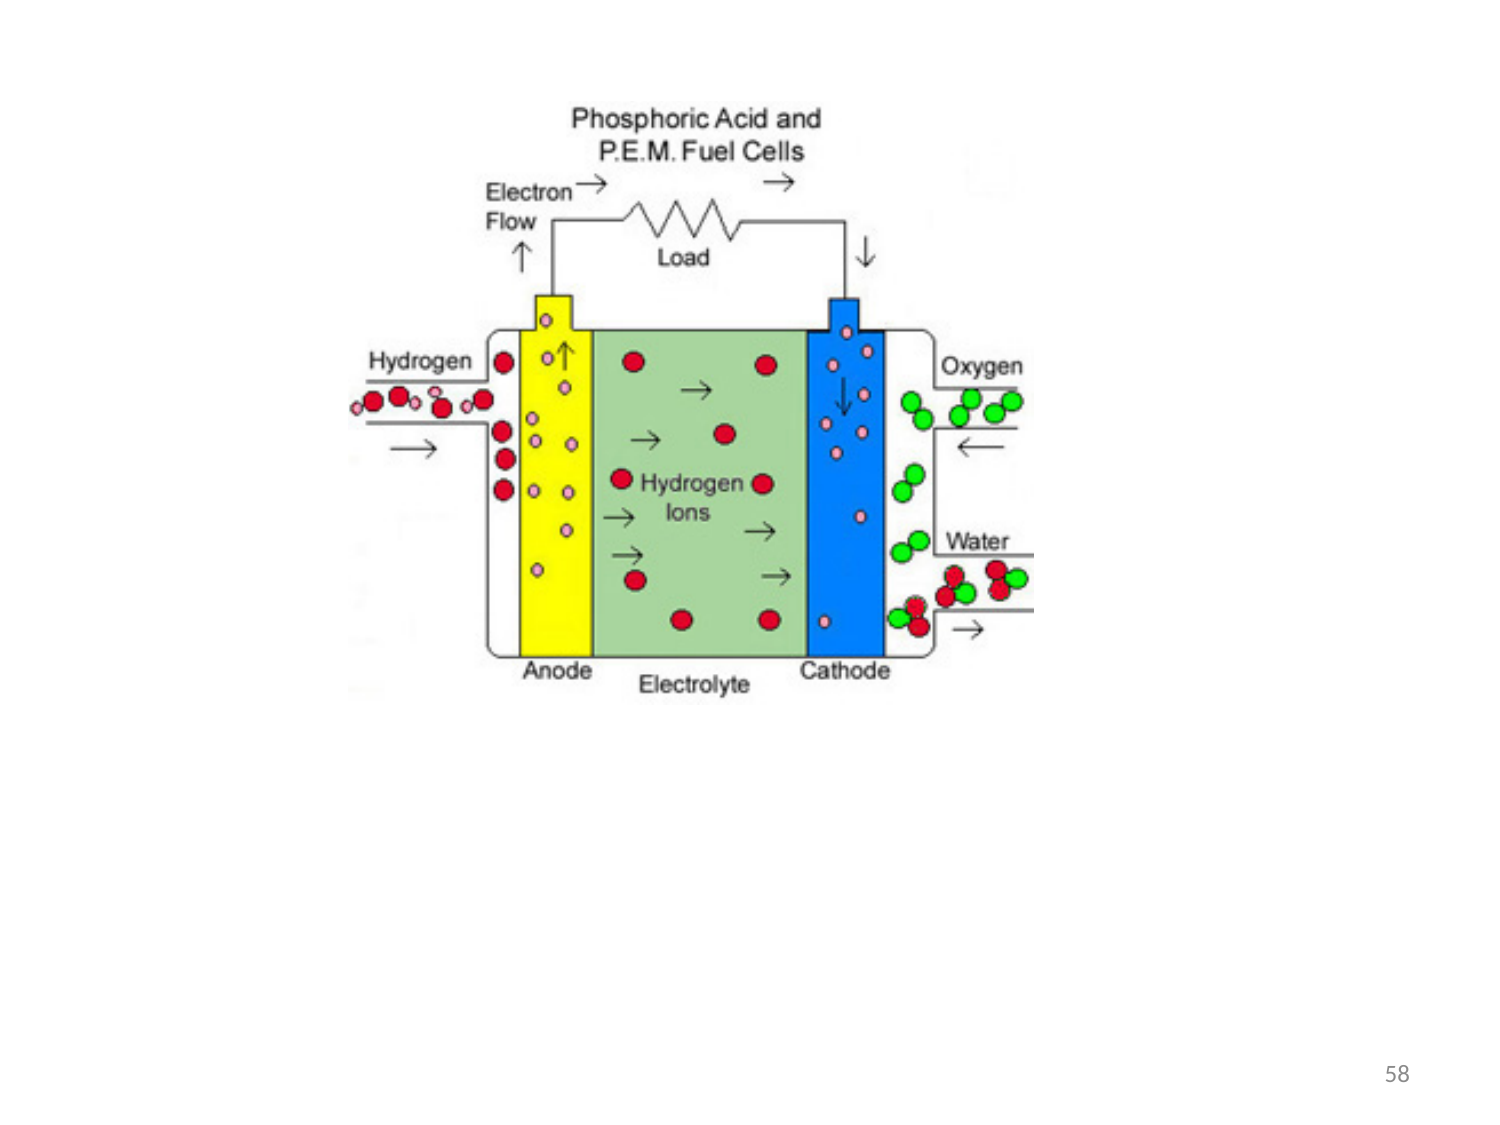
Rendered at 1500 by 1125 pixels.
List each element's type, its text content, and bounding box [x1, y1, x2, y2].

picture [348, 101, 1034, 706]
slide_number 58 [1074, 1042, 1425, 1103]
